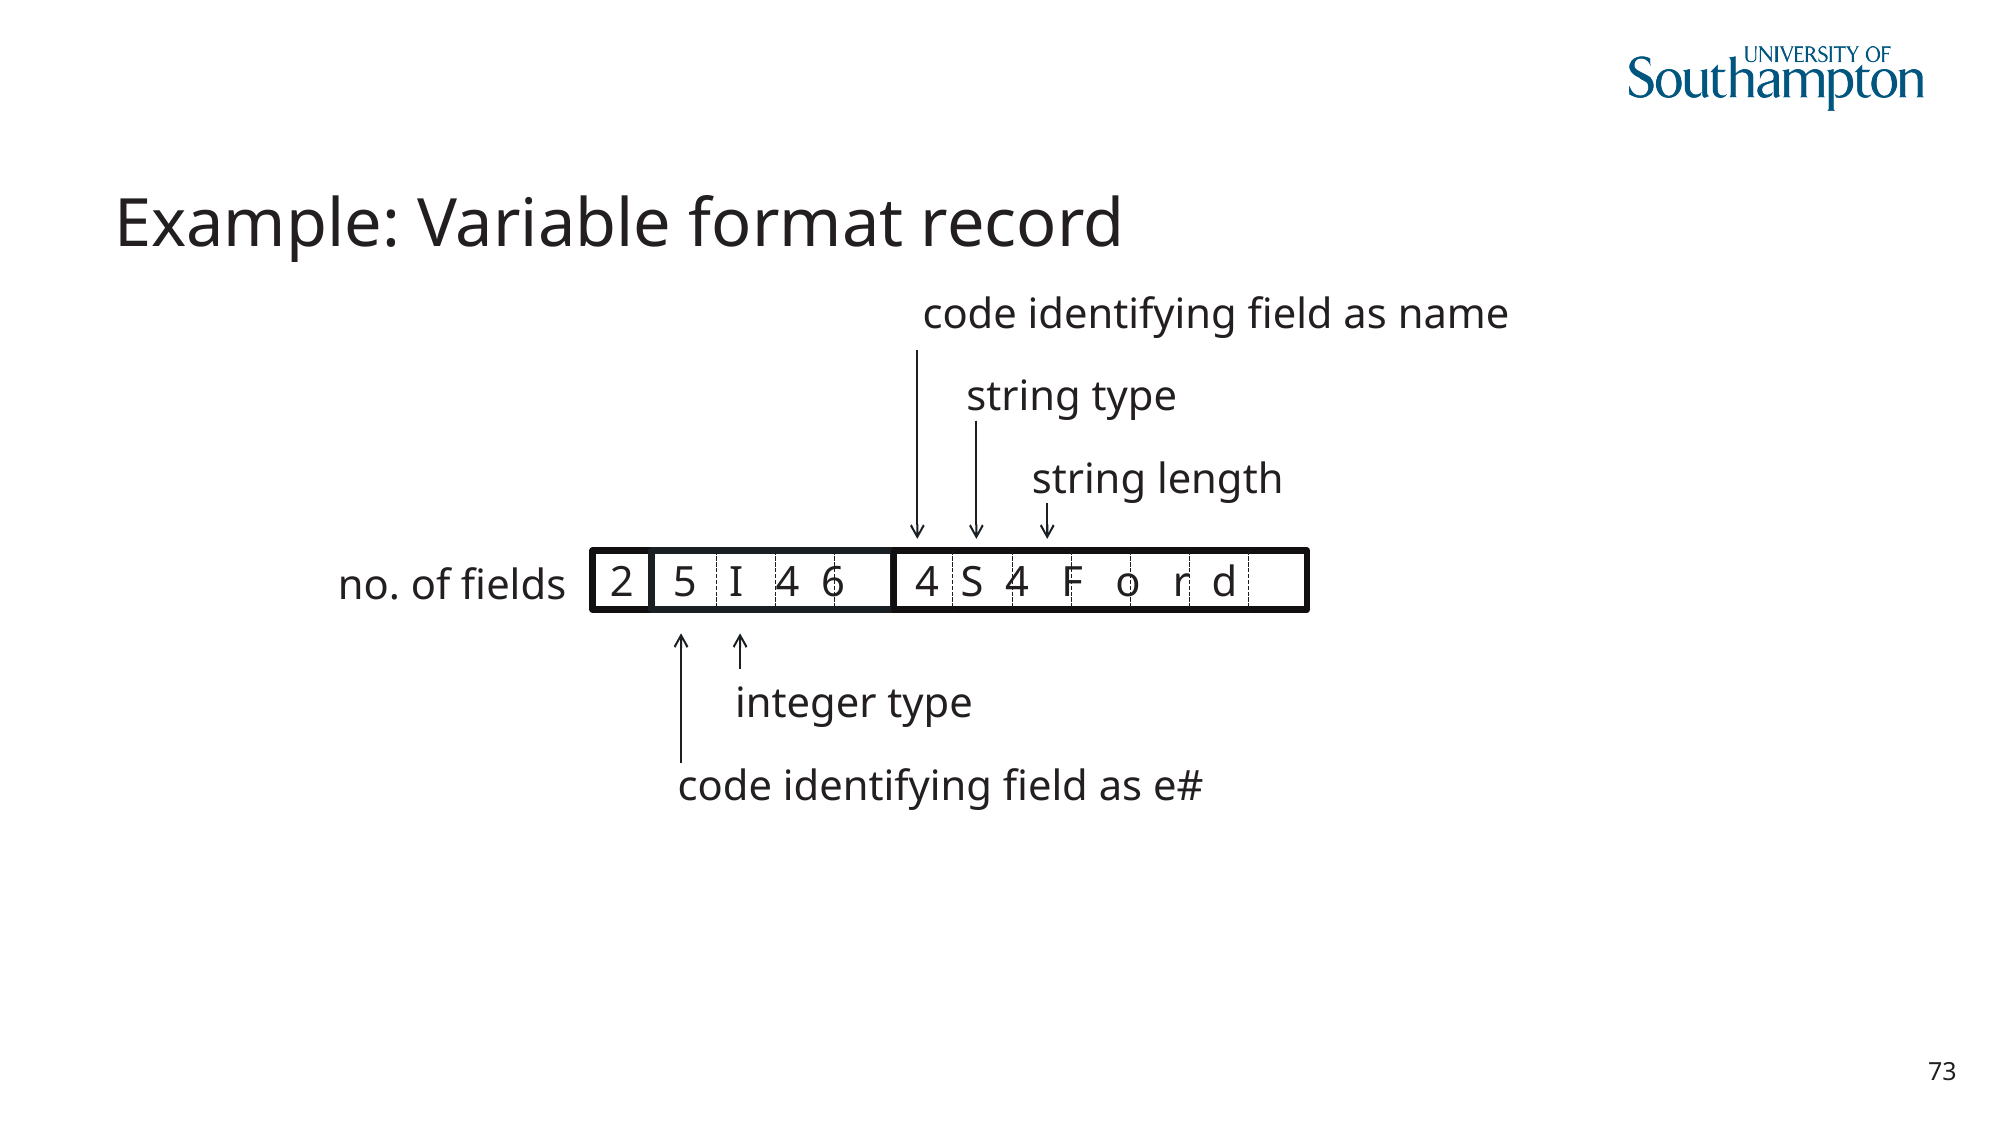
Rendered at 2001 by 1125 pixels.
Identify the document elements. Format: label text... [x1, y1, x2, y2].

text_box integer type [720, 668, 988, 734]
text_box 4 S 4 F o r d [893, 550, 952, 610]
text_box code identifying field as name [907, 278, 1525, 344]
text_box 4 S 4 F o r d [1249, 550, 1308, 610]
text_box 4 S 4 F o r d [1190, 550, 1247, 610]
text_box 4 S 4 F o r d [1012, 550, 1070, 610]
text_box 4 S 4 F o r d [1130, 550, 1188, 610]
text_box string length [1017, 444, 1299, 510]
text_box 5 I 4 6 [835, 550, 893, 610]
title Example: Variable format record [102, 113, 1898, 268]
text_box string type [951, 361, 1193, 427]
text_box 2 [592, 550, 651, 610]
text_box no. of fields [323, 550, 582, 616]
text_box 4 S 4 F o r d [1071, 550, 1129, 610]
text_box 4 S 4 F o r d [953, 550, 1011, 610]
text_box 5 I 4 6 [717, 550, 775, 610]
picture [1869, 48, 1877, 60]
text_box code identifying field as e# [663, 751, 1219, 817]
picture [1629, 71, 1648, 95]
text_box 5 I 4 6 [776, 550, 834, 610]
picture [1629, 46, 1924, 111]
text_box 5 I 4 6 [651, 550, 716, 610]
